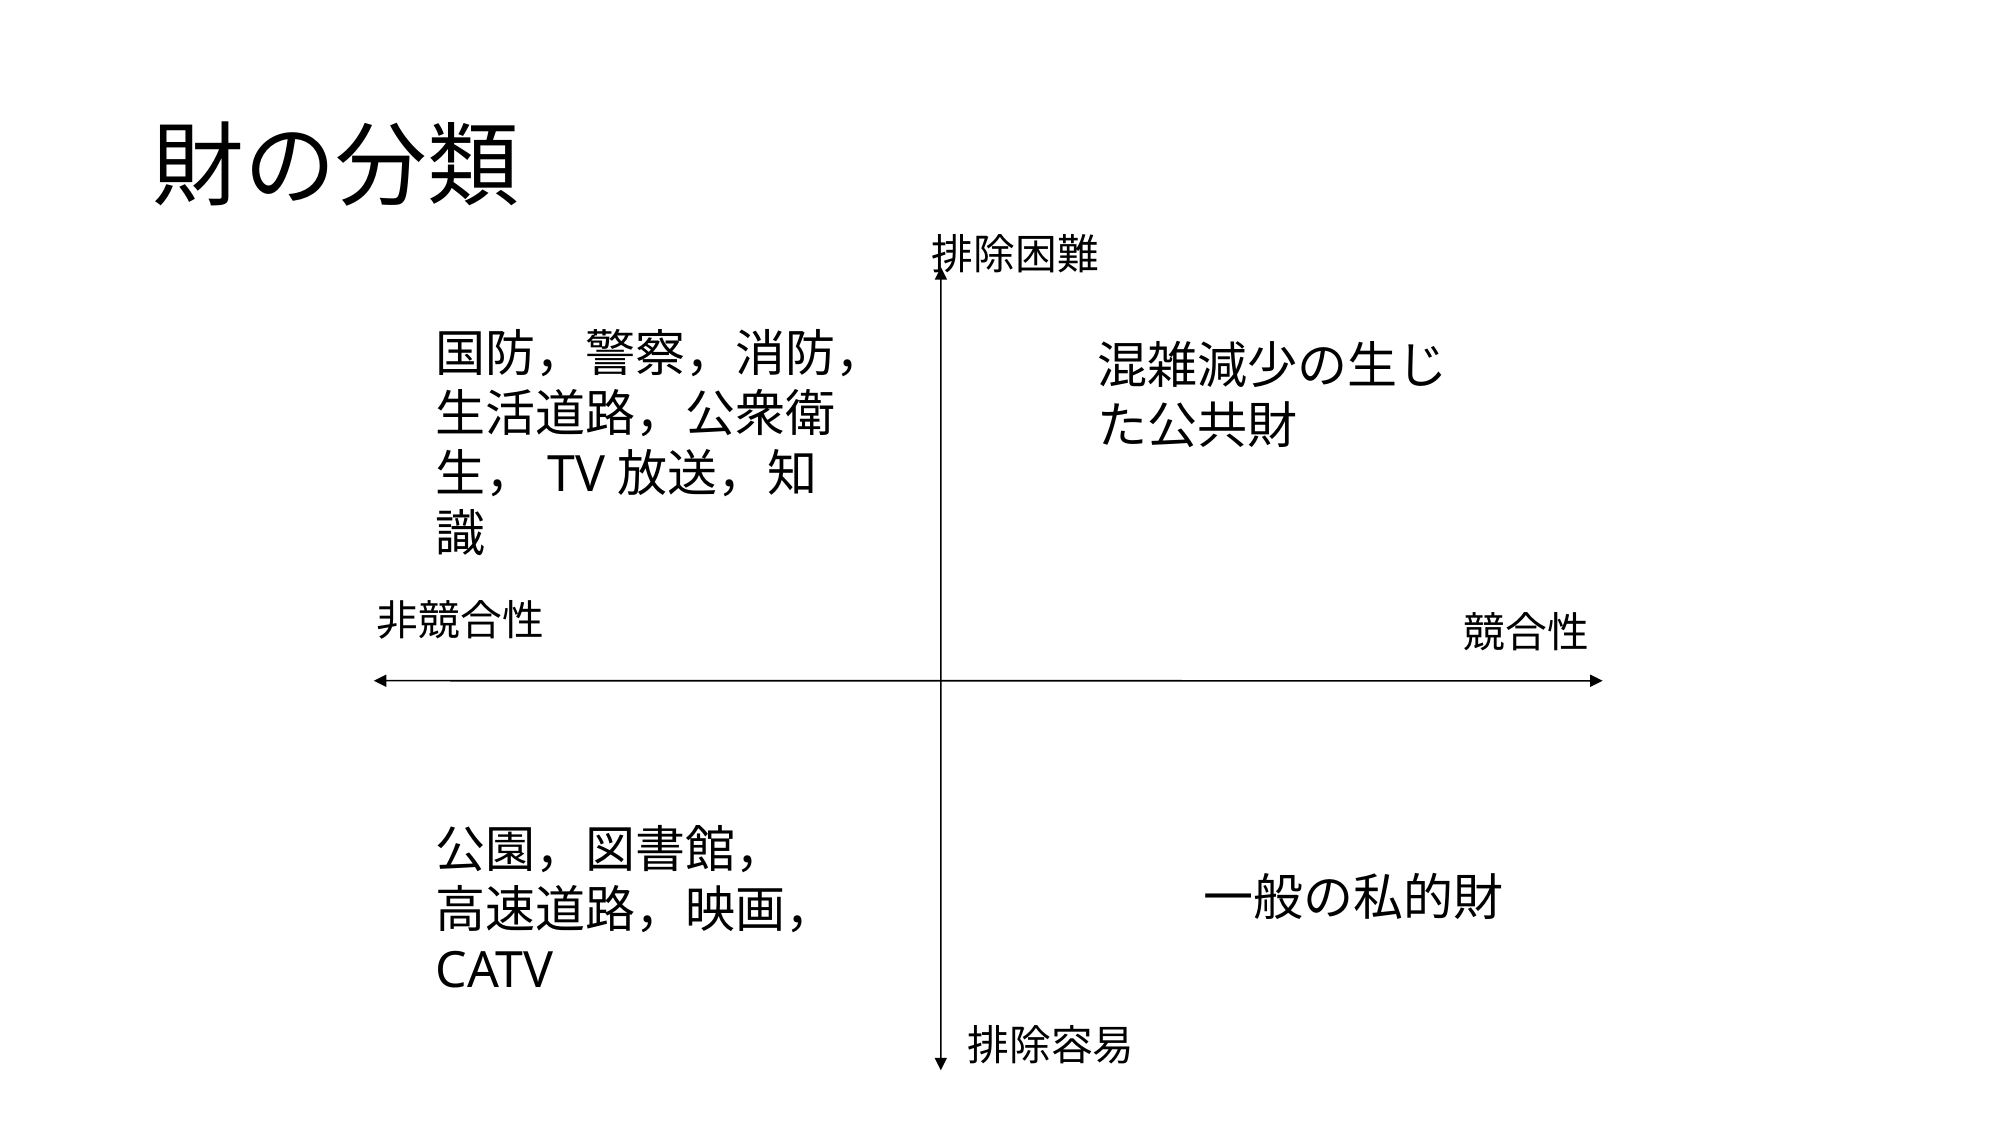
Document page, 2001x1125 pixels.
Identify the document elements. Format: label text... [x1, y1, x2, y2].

text_box 排除困難 [917, 220, 1119, 285]
text_box 非競合性 [362, 586, 563, 651]
text_box 国防，警察，消防，生活道路，公衆衛生，TV放送，知識 [421, 314, 870, 569]
text_box 混雑減少の生じた公共財 [1082, 326, 1508, 461]
text_box 一般の私的財 [1189, 857, 1532, 933]
title 財の分類 [137, 59, 1863, 278]
text_box 排除容易 [952, 1011, 1178, 1077]
text_box 競合性 [1448, 597, 1615, 663]
text_box [934, 285, 948, 1071]
text_box [941, 674, 1603, 687]
text_box 公園，図書館，高速道路，映画，CATV [421, 810, 823, 1006]
text_box [373, 674, 940, 687]
